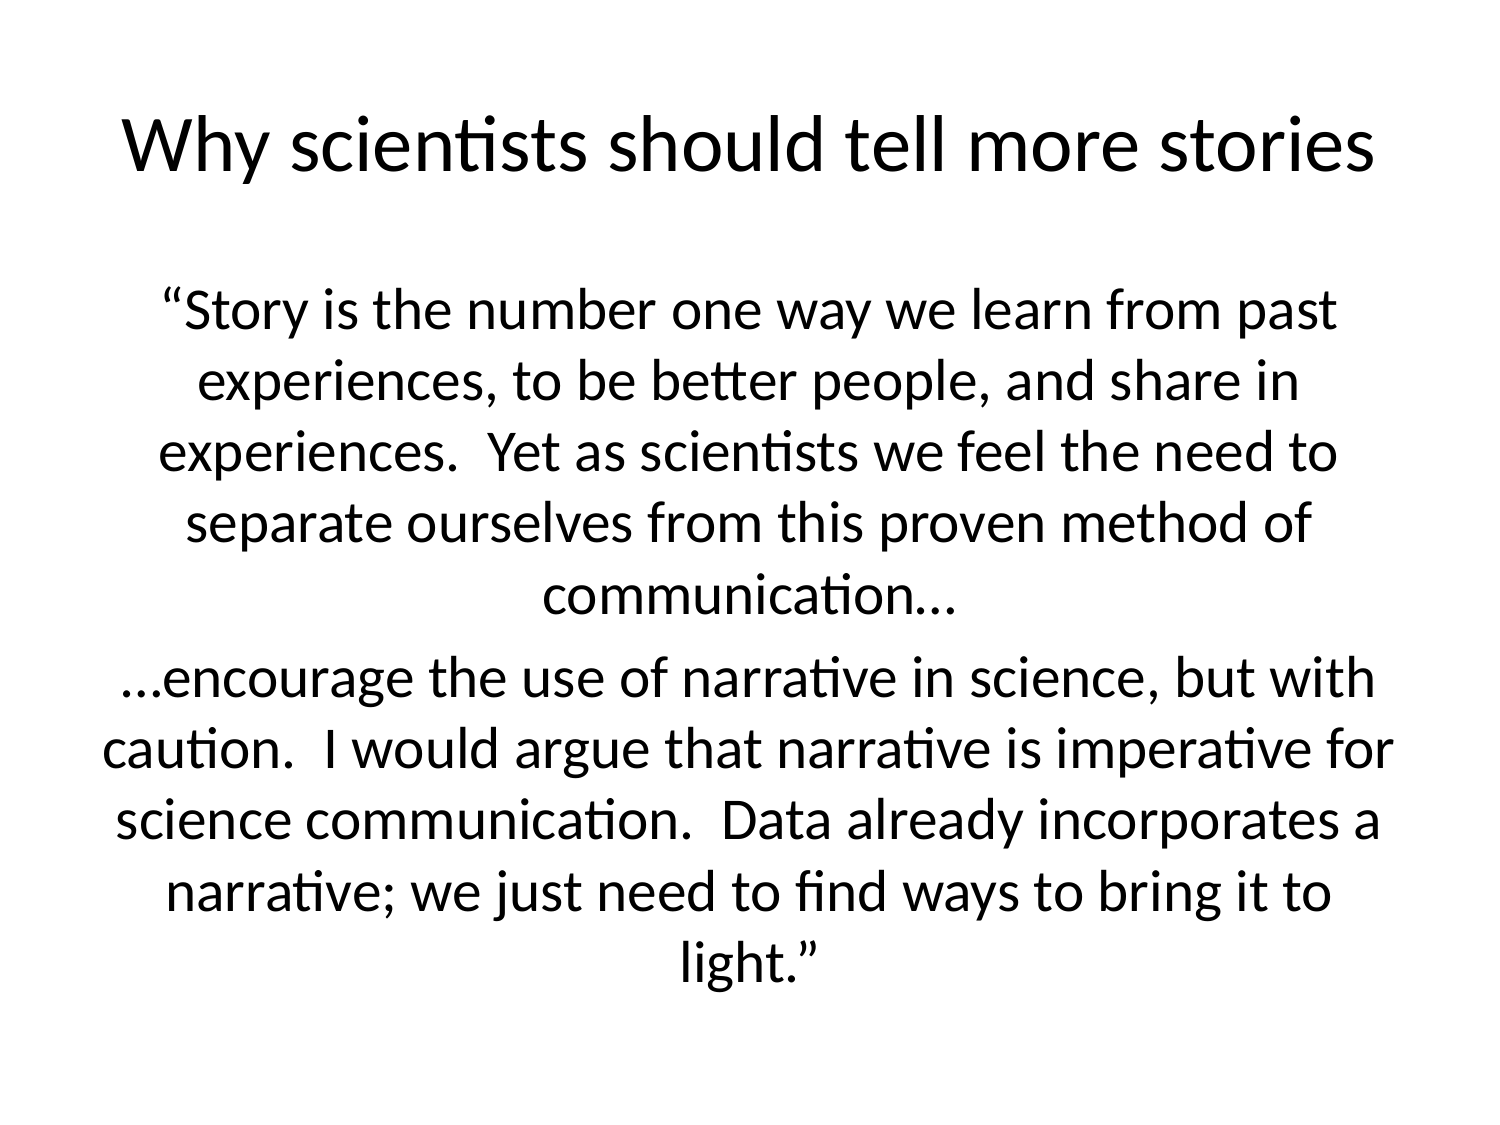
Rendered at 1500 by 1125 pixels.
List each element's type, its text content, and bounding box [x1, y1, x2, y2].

list “Story is the number one way we learn from past experiences, to be better people, and share in experiences. Yet as scientists we feel the need to separate ourselves from this proven method of communication… …encourage the use of narrative in science, but with caution. I would argue that narrative is imperative for science communication. Data already incorporates a narrative; we just need to find ways to bring it to light.” [75, 262, 1425, 1005]
title Why scientists should tell more stories [75, 45, 1425, 233]
